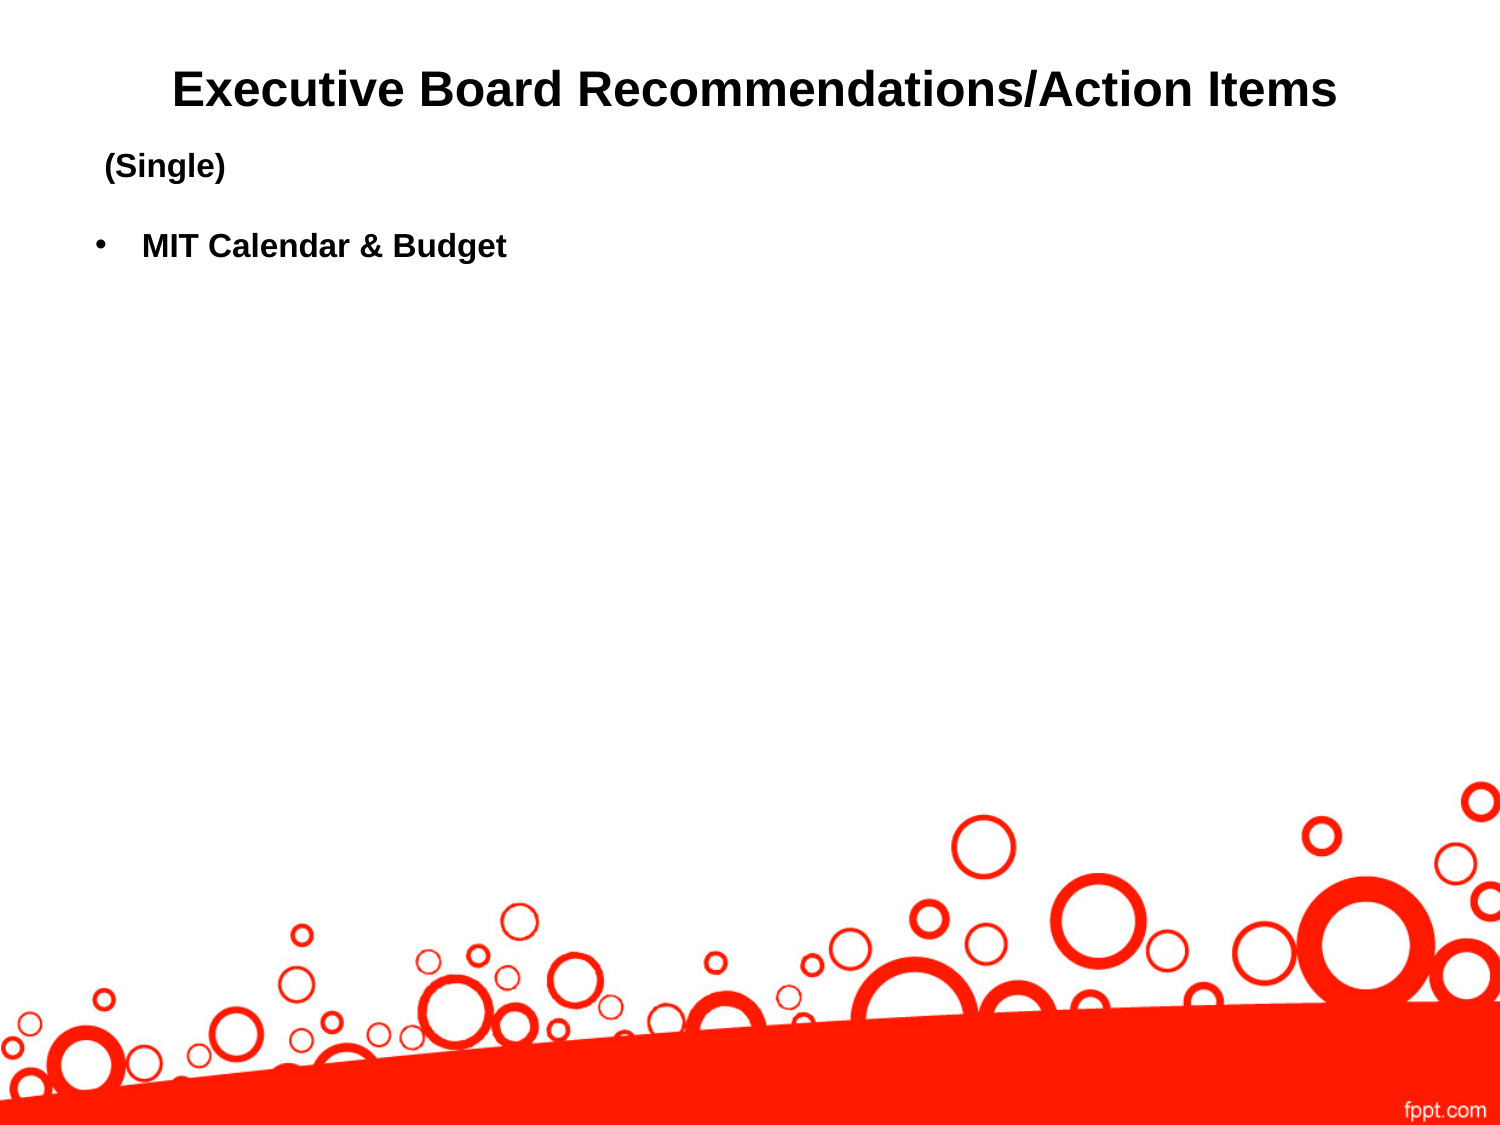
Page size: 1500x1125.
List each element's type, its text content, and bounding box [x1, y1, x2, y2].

text_box (Single) MIT Calendar & Budget [80, 137, 1417, 791]
title Executive Board Recommendations/Action Items [80, 0, 1431, 174]
picture [0, 0, 1500, 1125]
